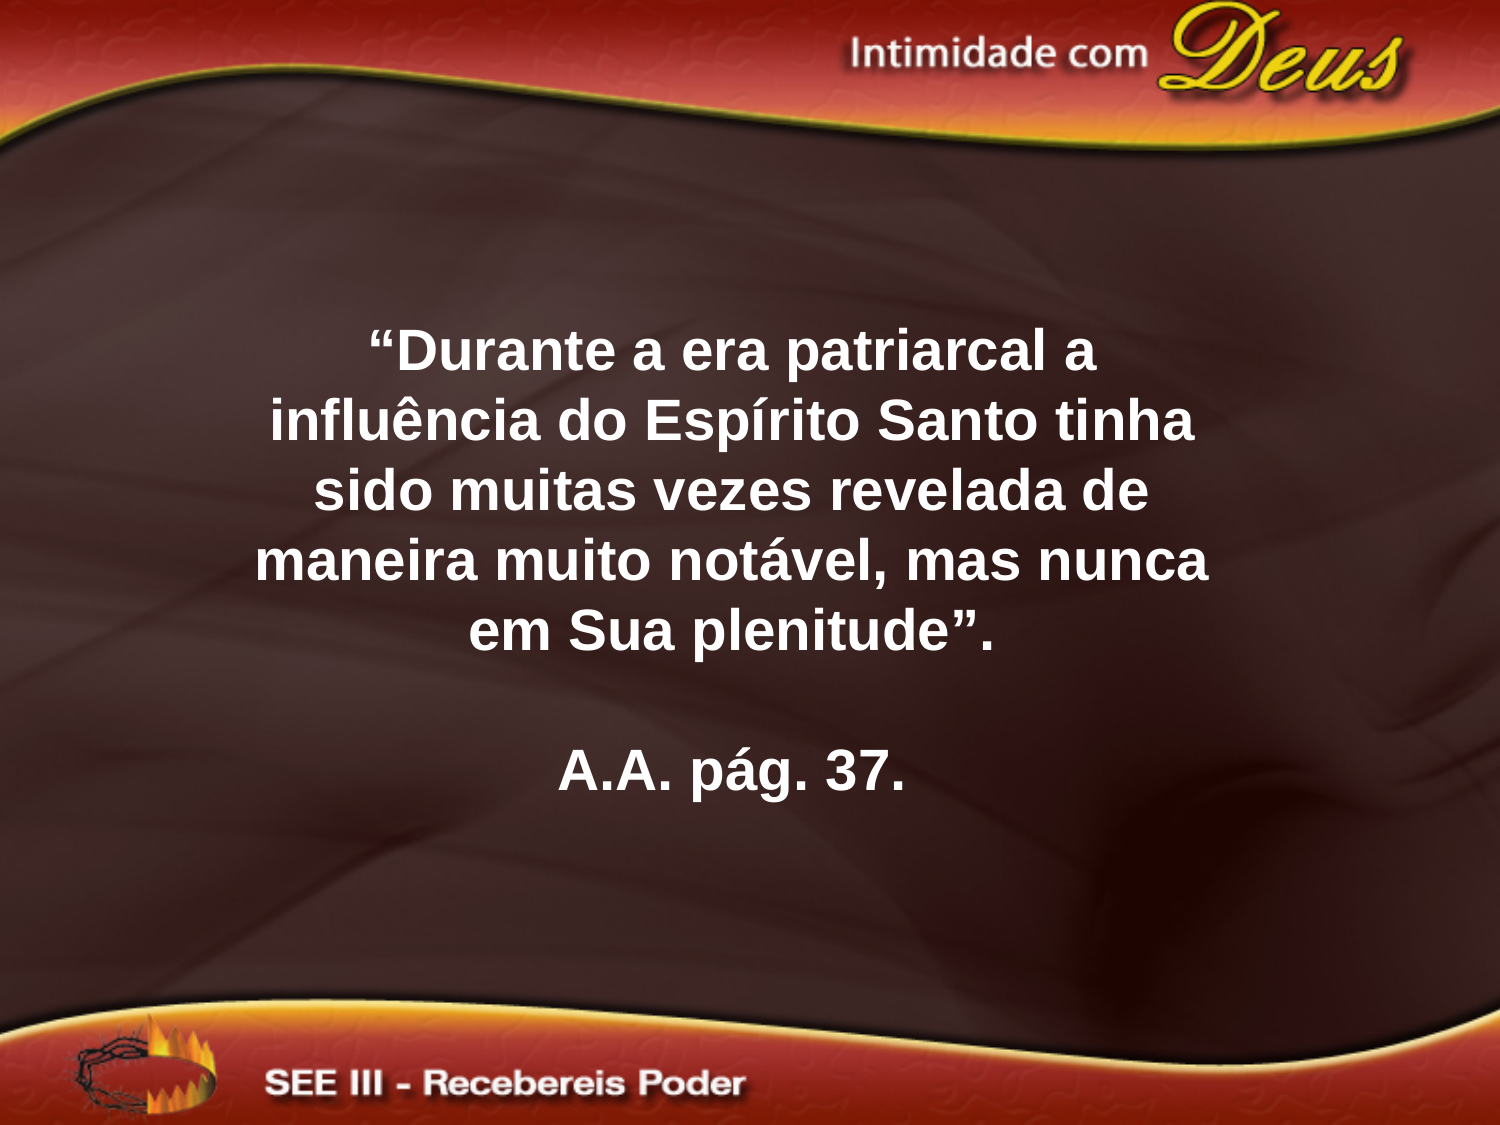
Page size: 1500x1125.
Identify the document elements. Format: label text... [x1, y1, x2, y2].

text_box “Durante a era patriarcal a influência do Espírito Santo tinha sido muitas vezes revelada de maneira muito notável, mas nunca em Sua plenitude”. A.A. pág. 37. [222, 304, 1243, 810]
picture [0, 0, 1500, 1125]
